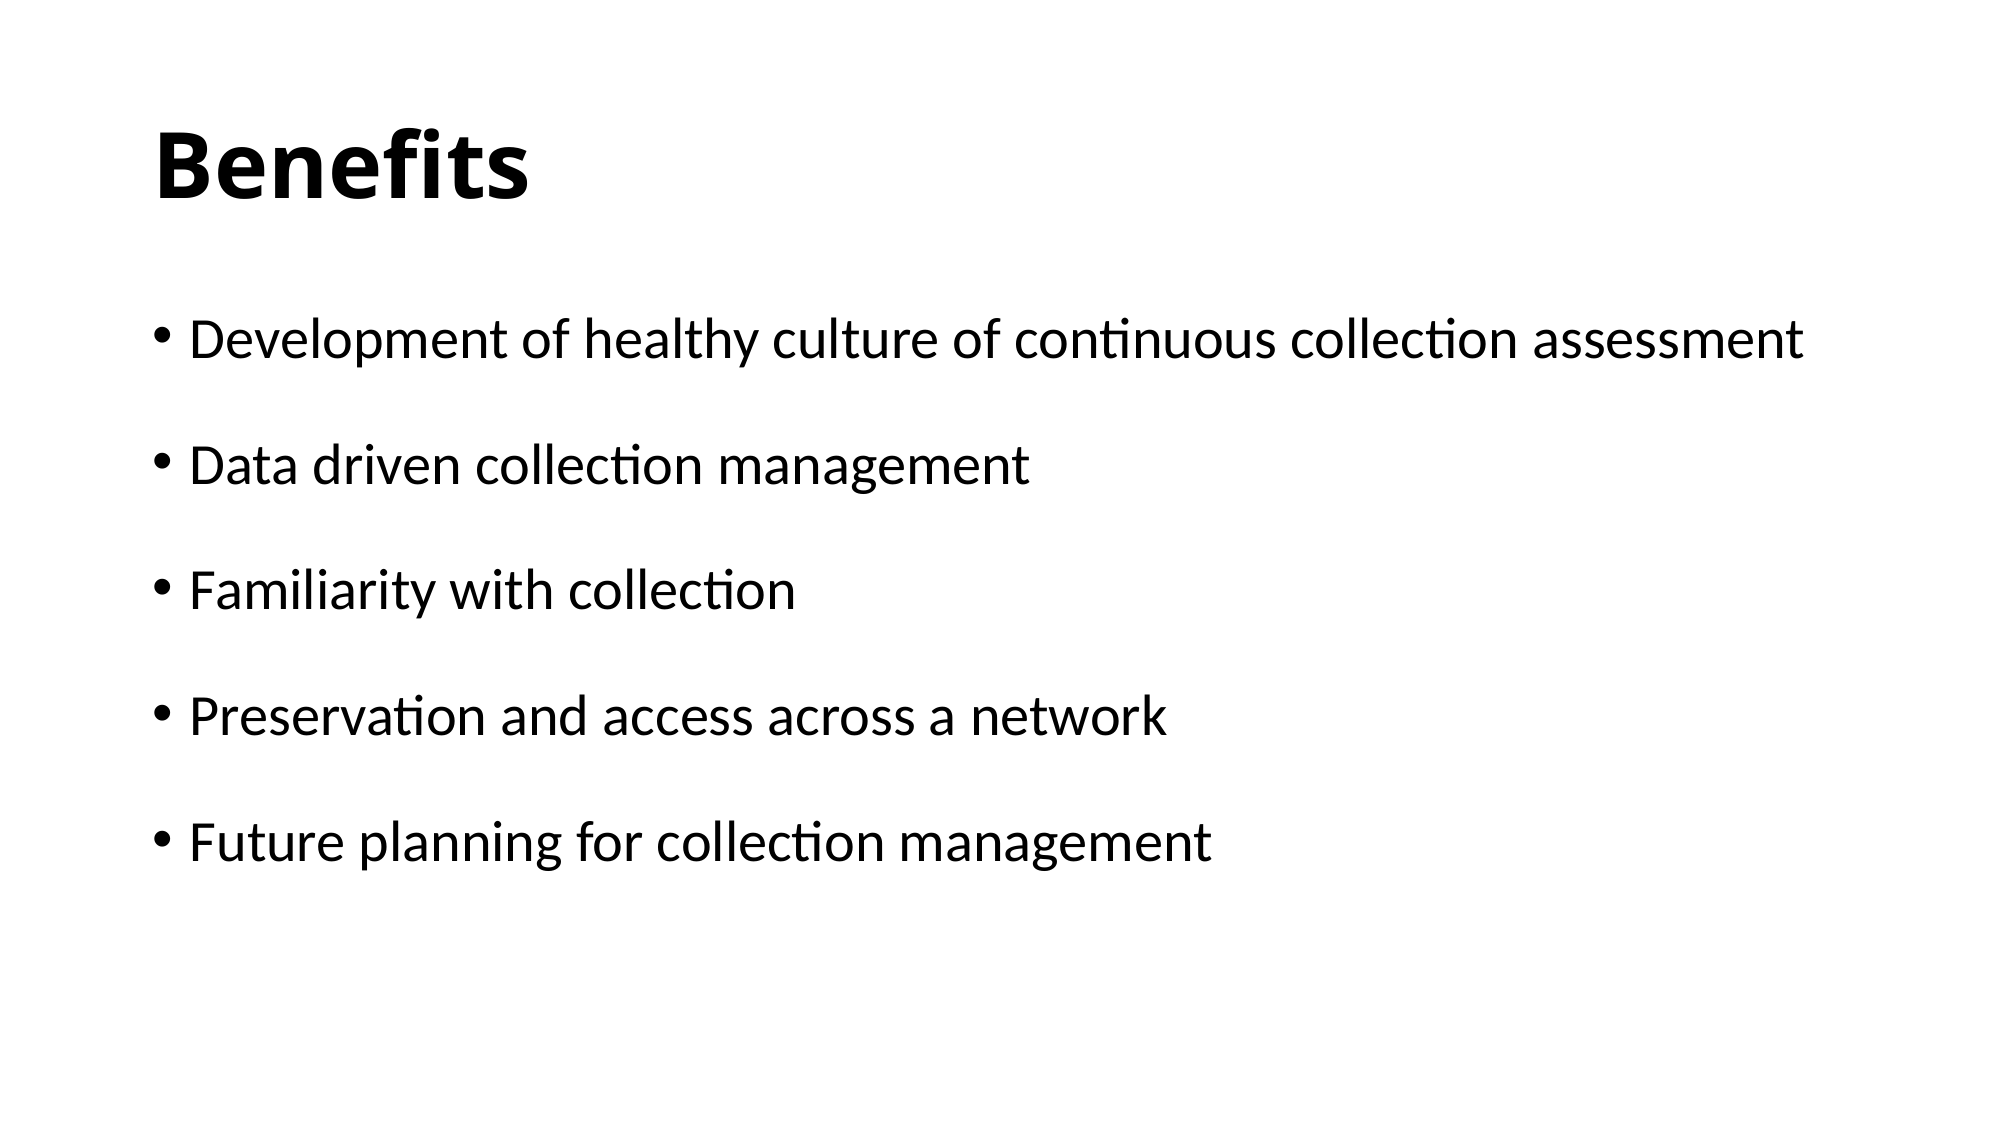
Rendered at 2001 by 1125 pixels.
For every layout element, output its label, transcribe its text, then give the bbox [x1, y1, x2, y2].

title Benefits [137, 59, 1863, 257]
list Development of healthy culture of continuous collection assessment Data driven collection management Familiarity with collection Preservation and access across a network Future planning for collection management [137, 257, 1863, 972]
